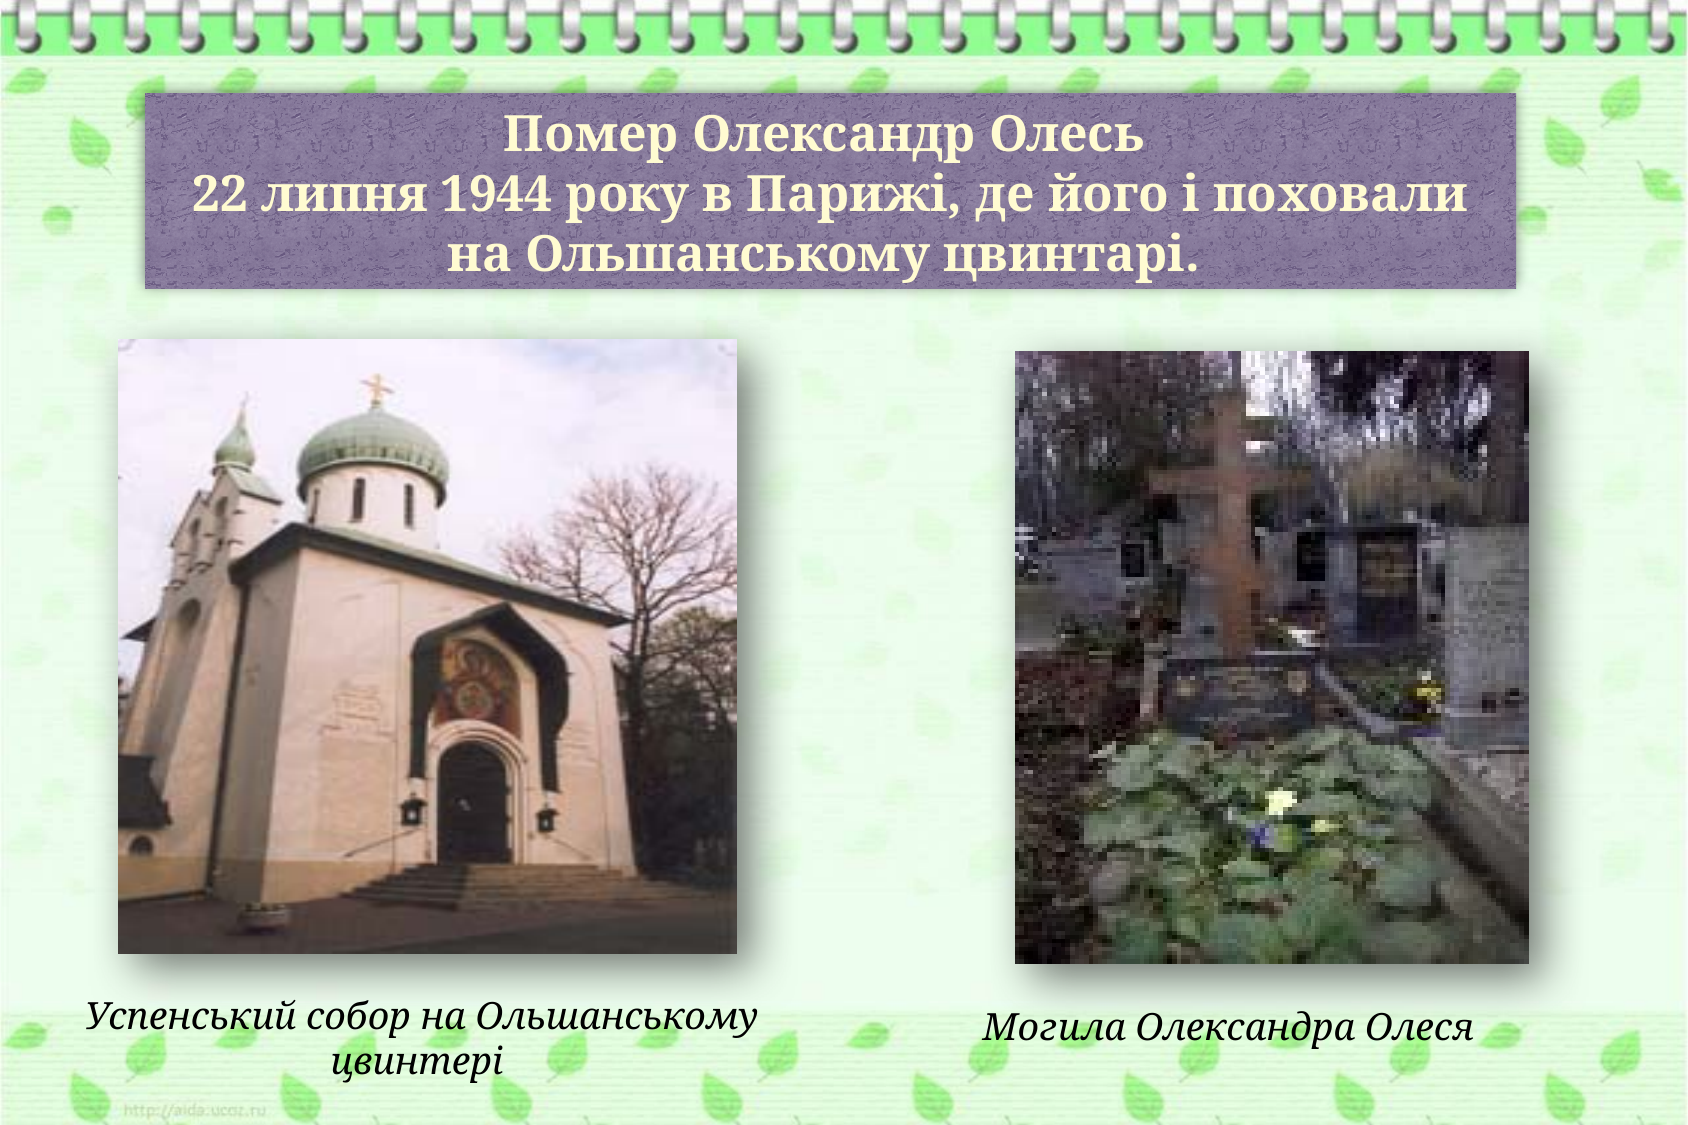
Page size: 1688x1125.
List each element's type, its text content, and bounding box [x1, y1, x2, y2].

text_box Успенський собор на Ольшанському цвинтері [0, 984, 844, 1090]
text_box Могила Олександра Олеся [967, 996, 1500, 1056]
text_box Помер Олександр Олесь 22 липня 1944 року в Парижі, де його і поховали на Ольшанському цвинтарі. [145, 93, 1517, 289]
picture [0, 0, 1688, 1125]
